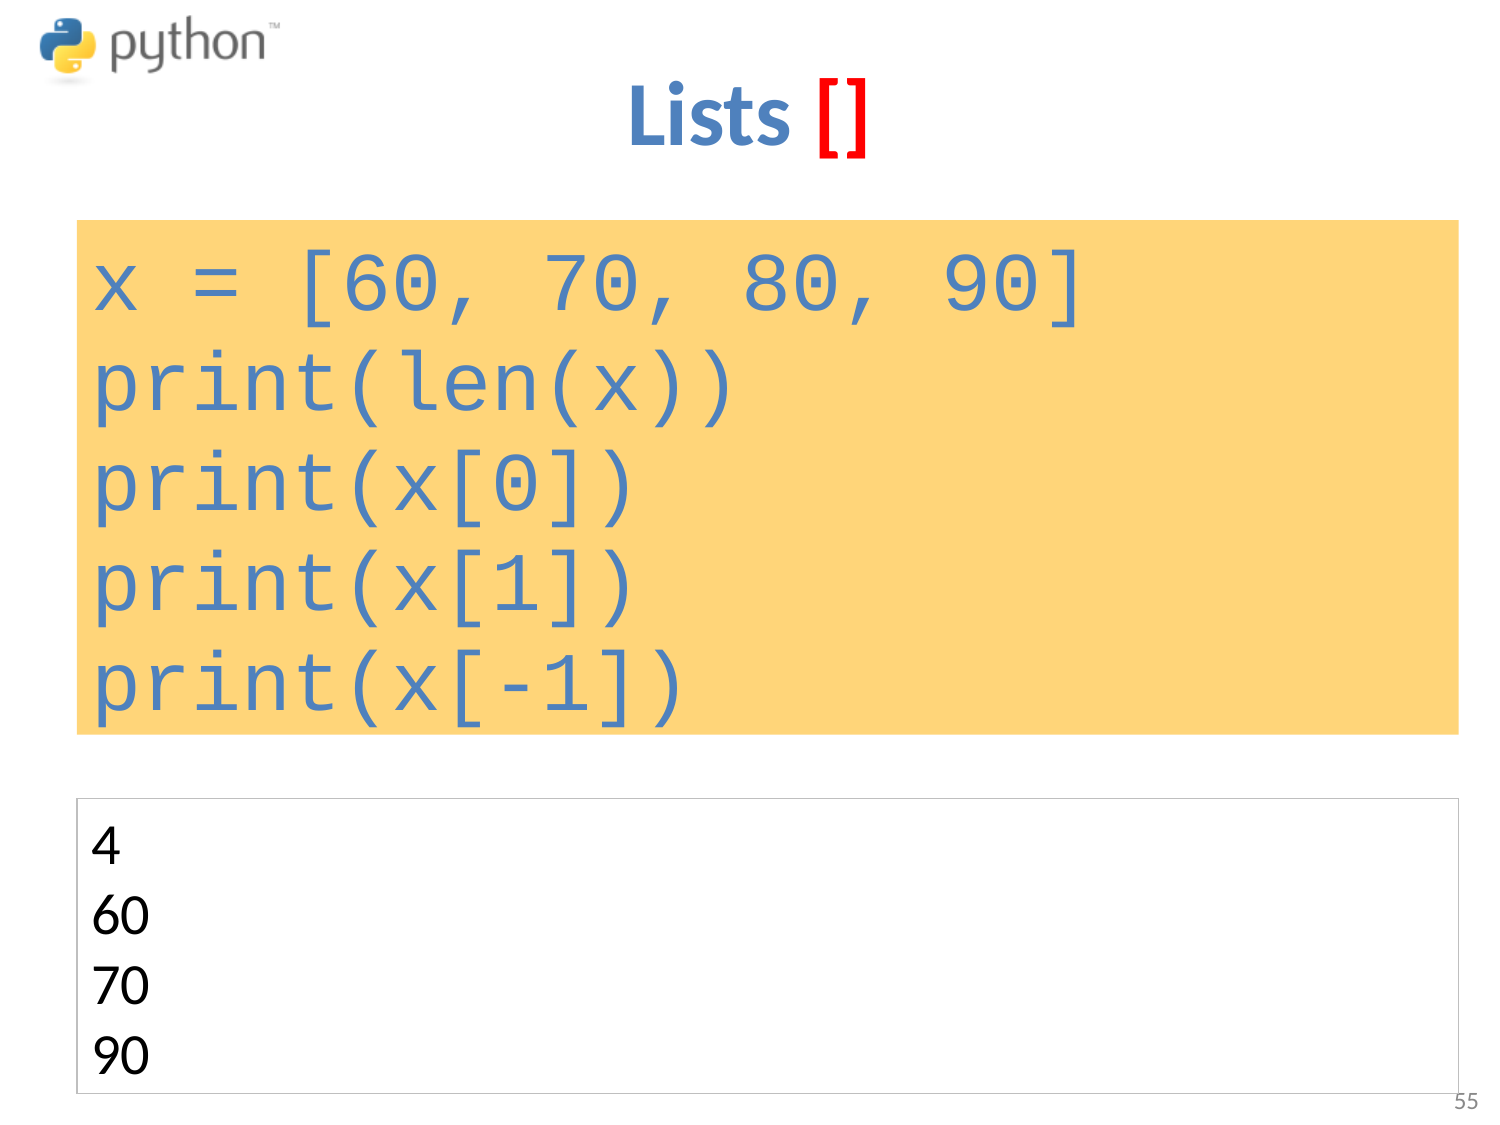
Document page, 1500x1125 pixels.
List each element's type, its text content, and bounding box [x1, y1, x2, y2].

text_box 4 60 70 90 [76, 798, 1459, 1094]
picture [0, 1, 303, 104]
title Lists [] [75, 45, 1425, 173]
slide_number 55 [1144, 1069, 1495, 1125]
text_box x = [60, 70, 80, 90] print(len(x)) print(x[0]) print(x[1]) print(x[-1]) [76, 220, 1459, 735]
